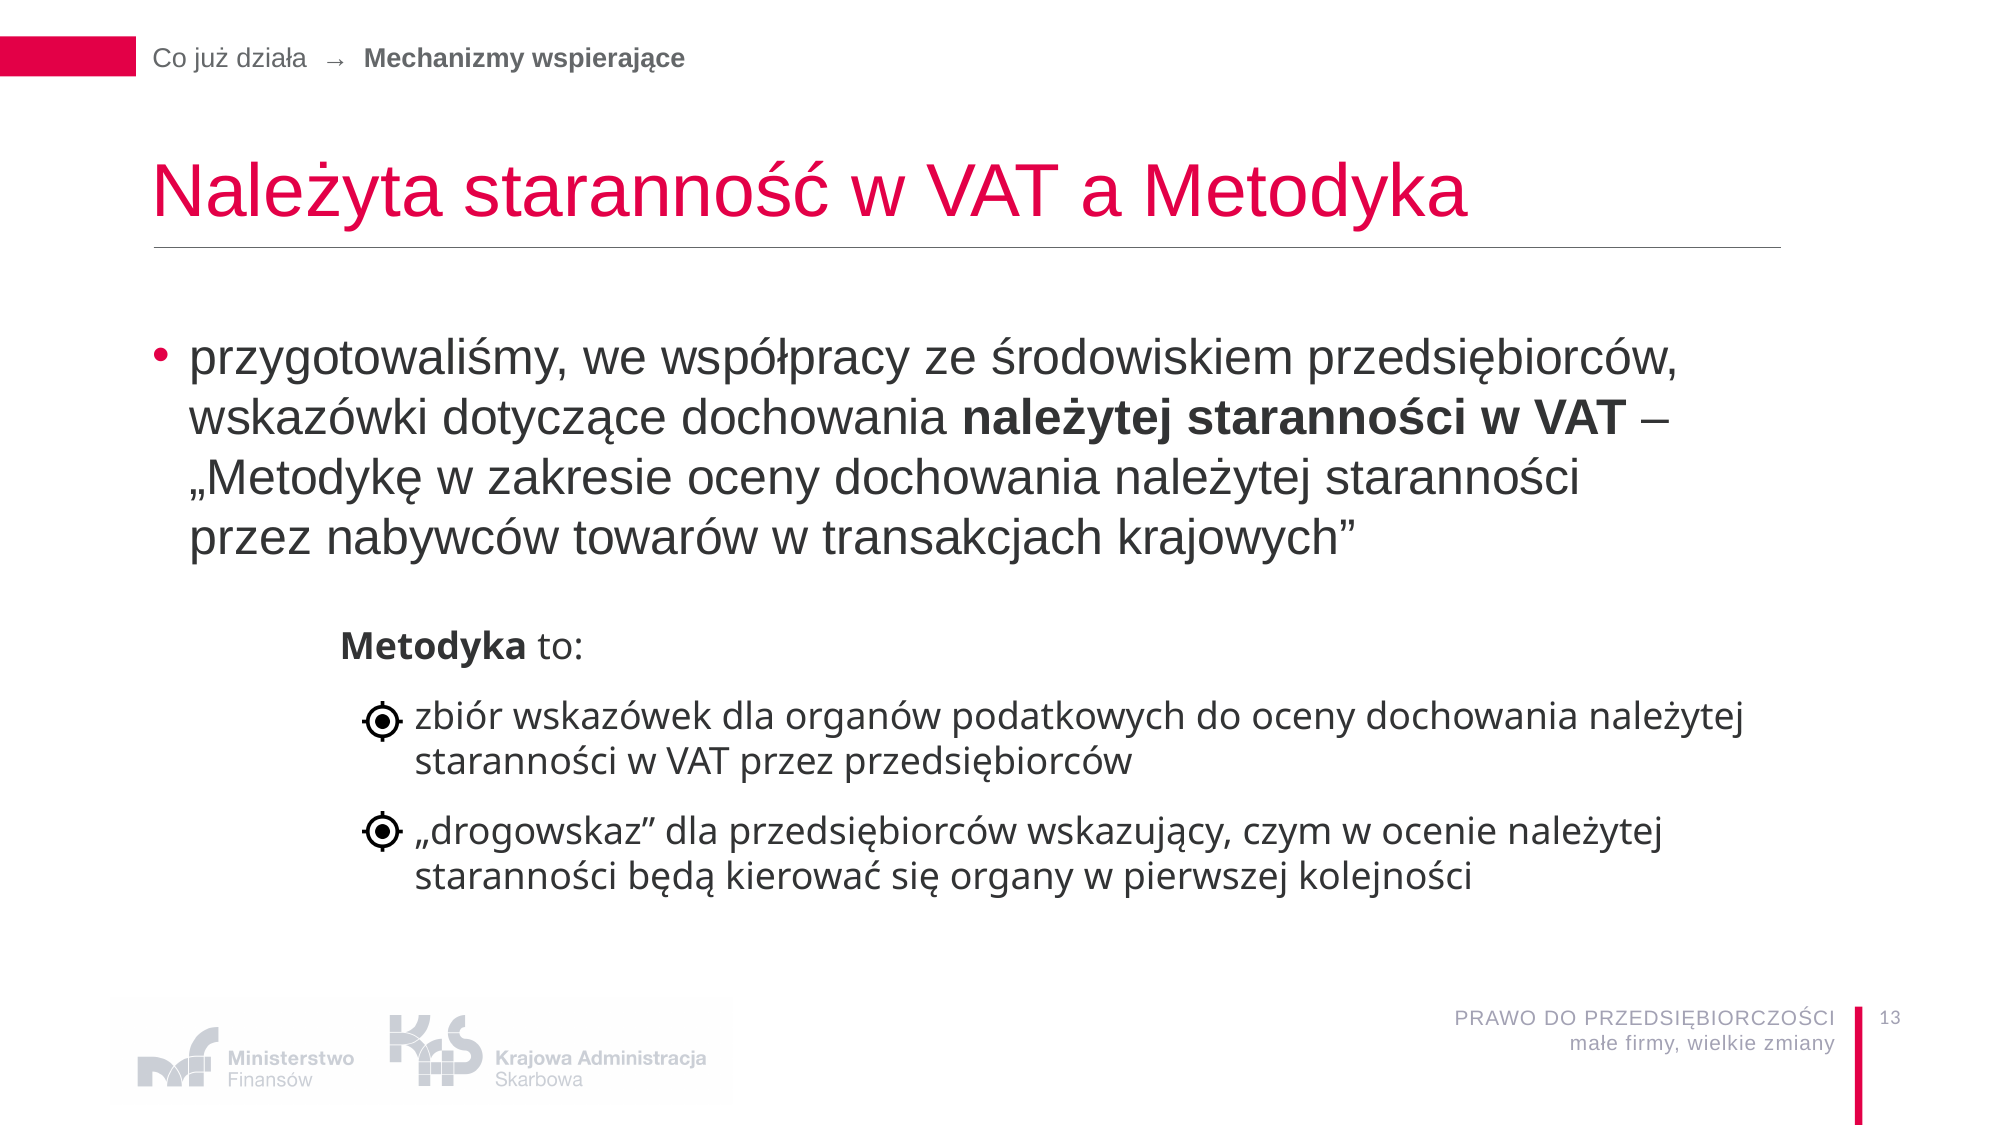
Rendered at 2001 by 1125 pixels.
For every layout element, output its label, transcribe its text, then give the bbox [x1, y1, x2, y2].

title Co już działa → Mechanizmy wspierające [137, 36, 1863, 93]
list Należyta staranność w VAT a Metodyka [135, 144, 1863, 240]
picture [362, 701, 403, 742]
list przygotowaliśmy, we współpracy ze środowiskiem przedsiębiorców, wskazówki dotyczące dochowania należytej staranności w VAT – „Metodykę w zakresie oceny dochowania należytej staranności przez nabywców towarów w transakcjach krajowych” [137, 316, 1837, 572]
text_box Metodyka to: zbiór wskazówek dla organów podatkowych do oceny dochowania należytej staranności w VAT przez przedsiębiorców „drogowskaz” dla przedsiębiorców wskazujący, czym w ocenie należytej staranności będą kierować się organy w pierwszej kolejności [324, 614, 1767, 905]
picture [362, 811, 403, 852]
picture [110, 997, 733, 1105]
